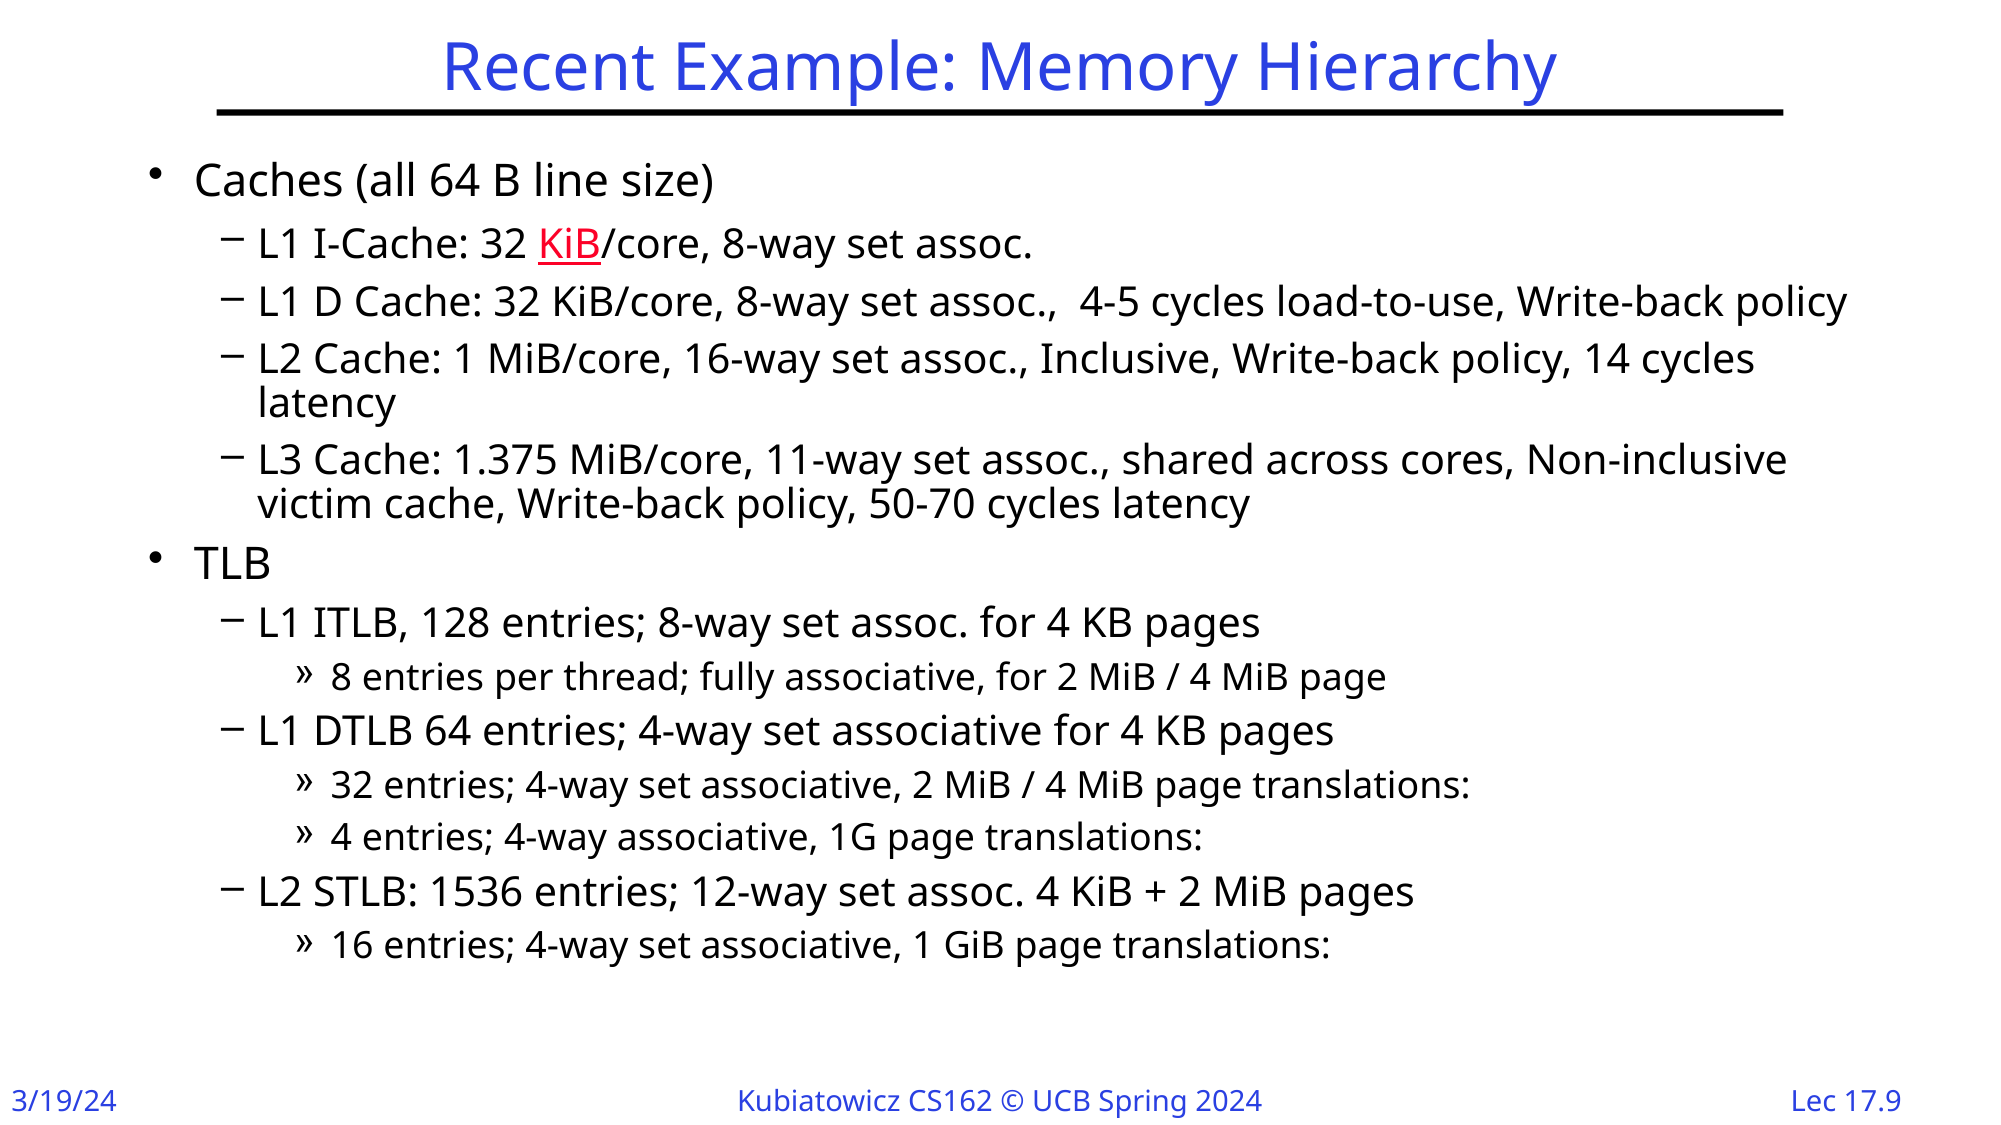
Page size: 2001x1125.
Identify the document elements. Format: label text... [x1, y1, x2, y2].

list Caches (all 64 B line size) L1 I-Cache: 32 KiB/core, 8-way set assoc. L1 D Cache: 32 KiB/core, 8-way set assoc., 4-5 cycles load-to-use, Write-back policy L2 Cache: 1 MiB/core, 16-way set assoc., Inclusive, Write-back policy, 14 cycles latency L3 Cache: 1.375 MiB/core, 11-way set assoc., shared across cores, Non-inclusive victim cache, Write-back policy, 50-70 cycles latency TLB L1 ITLB, 128 entries; 8-way set assoc. for 4 KB pages 8 entries per thread; fully associative, for 2 MiB / 4 MiB page L1 DTLB 64 entries; 4-way set associative for 4 KB pages 32 entries; 4-way set associative, 2 MiB / 4 MiB page translations: 4 entries; 4-way associative, 1G page translations: L2 STLB: 1536 entries; 12-way set assoc. 4 KiB + 2 MiB pages 16 entries; 4-way set associative, 1 GiB page translations: [133, 149, 1867, 988]
title Recent Example: Memory Hierarchy [216, 24, 1784, 113]
